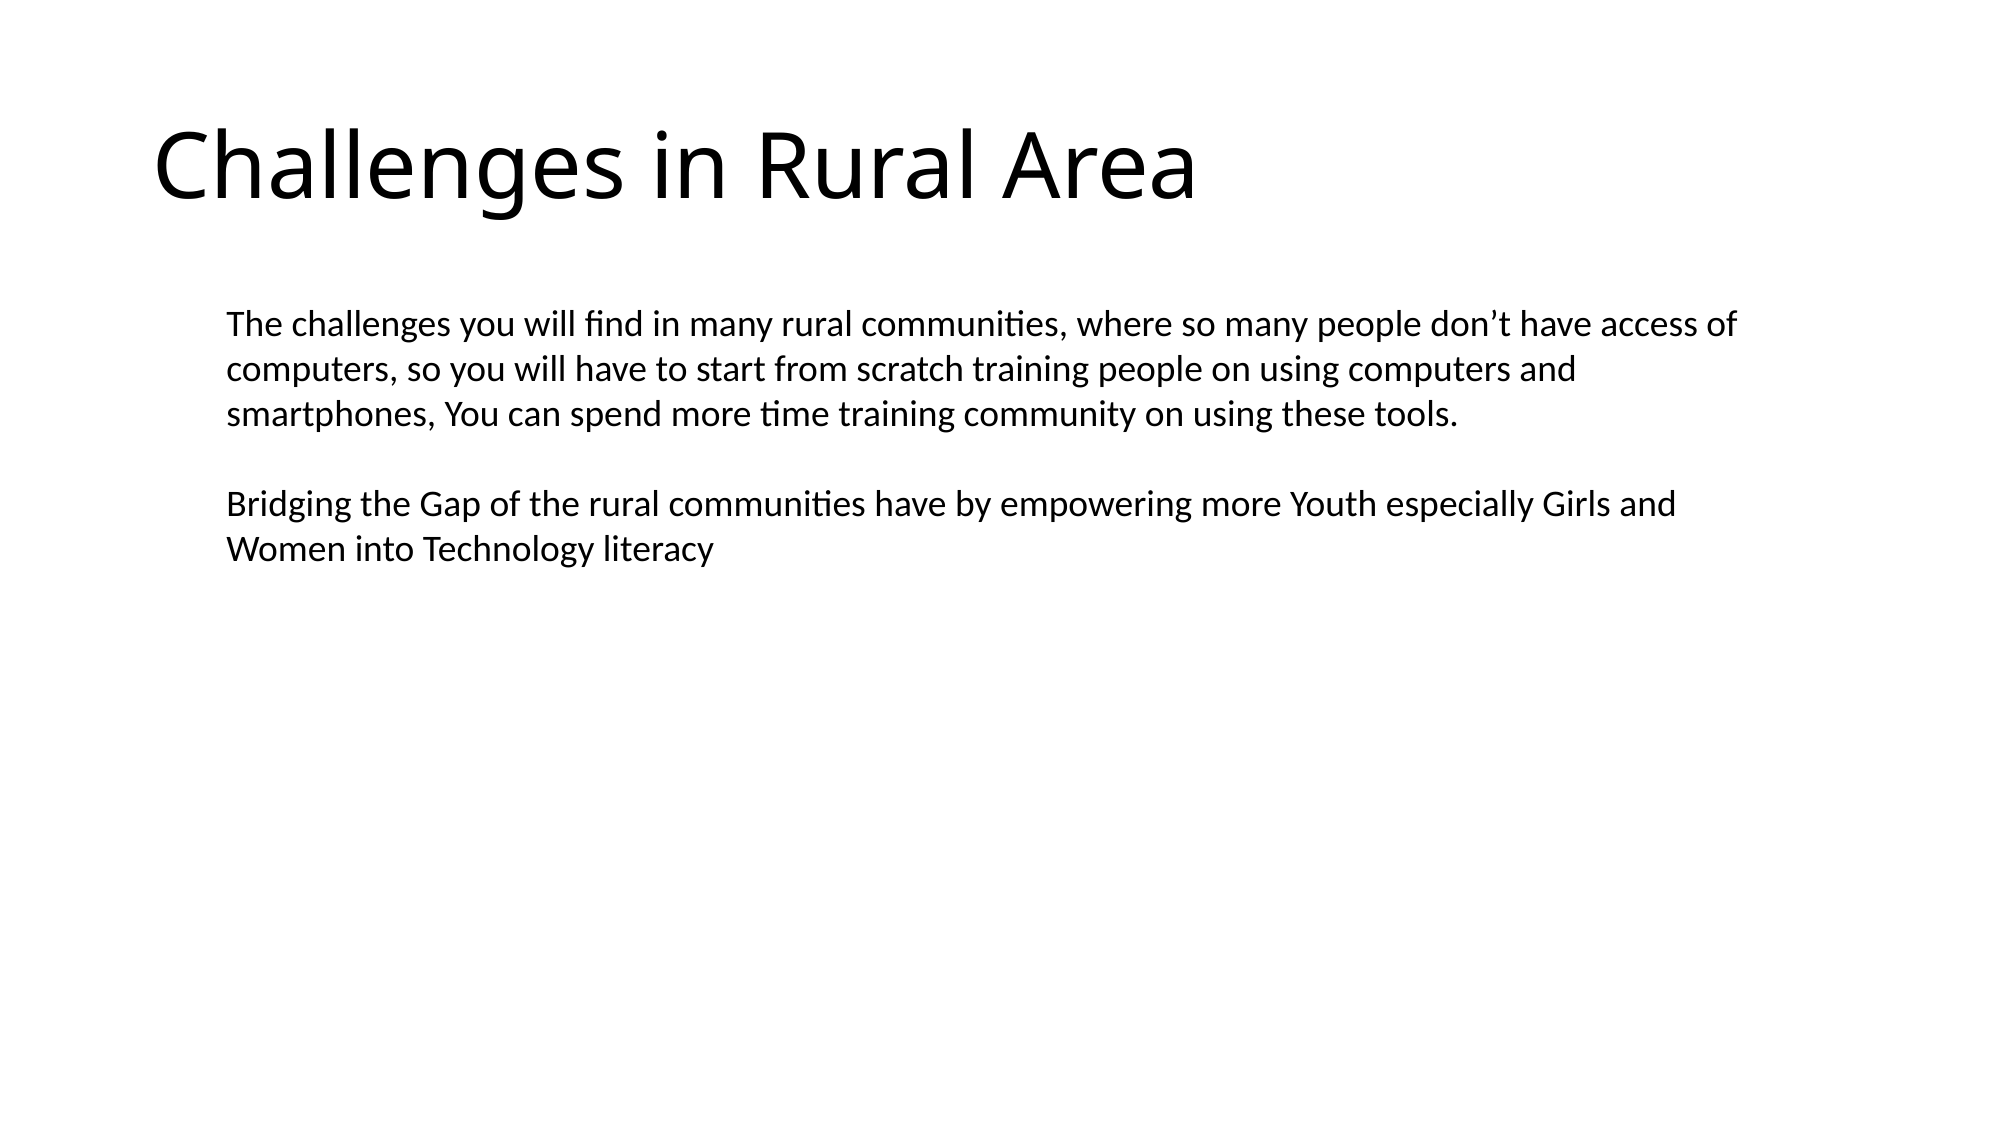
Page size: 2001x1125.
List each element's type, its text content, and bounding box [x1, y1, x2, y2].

text_box The challenges you will find in many rural communities, where so many people don’t have access of computers, so you will have to start from scratch training people on using computers and smartphones, You can spend more time training community on using these tools. Bridging the Gap of the rural communities have by empowering more Youth especially Girls and Women into Technology literacy [211, 291, 1798, 937]
title Challenges in Rural Area [137, 59, 1863, 278]
